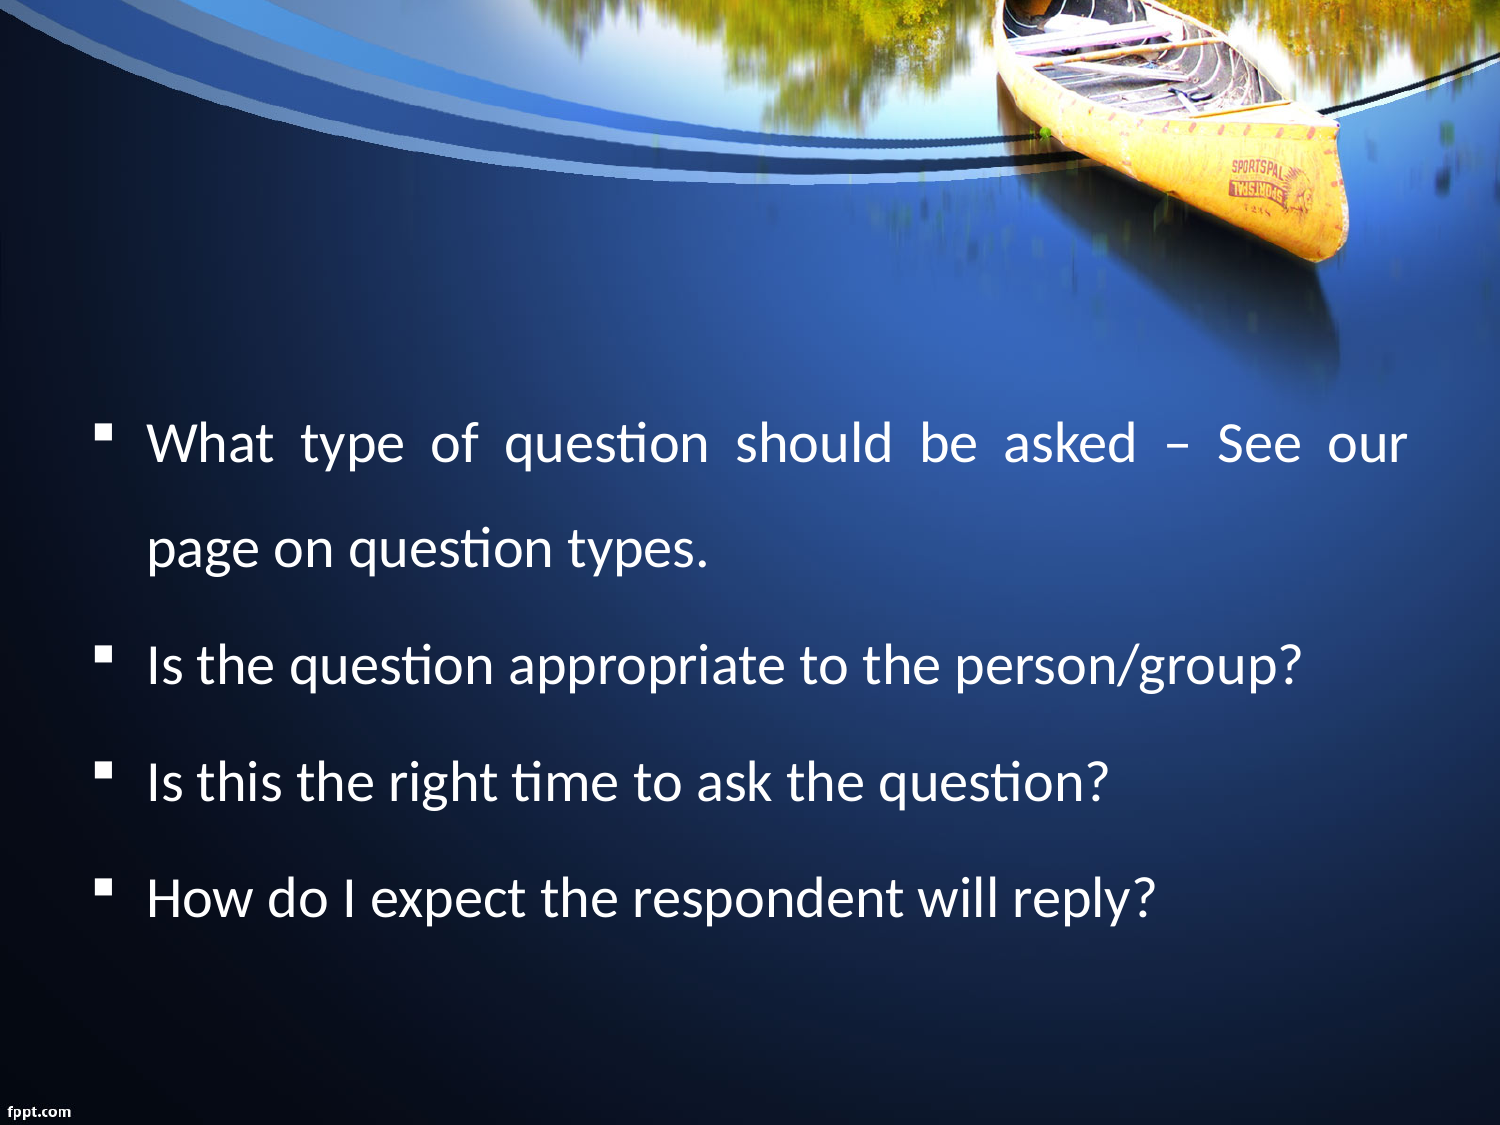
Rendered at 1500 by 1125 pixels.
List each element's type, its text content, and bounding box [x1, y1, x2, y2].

list What type of question should be asked – See our page on question types. Is the question appropriate to the person/group? Is this the right time to ask the question? How do I expect the respondent will reply? [75, 362, 1425, 1005]
picture [0, 0, 1500, 1125]
